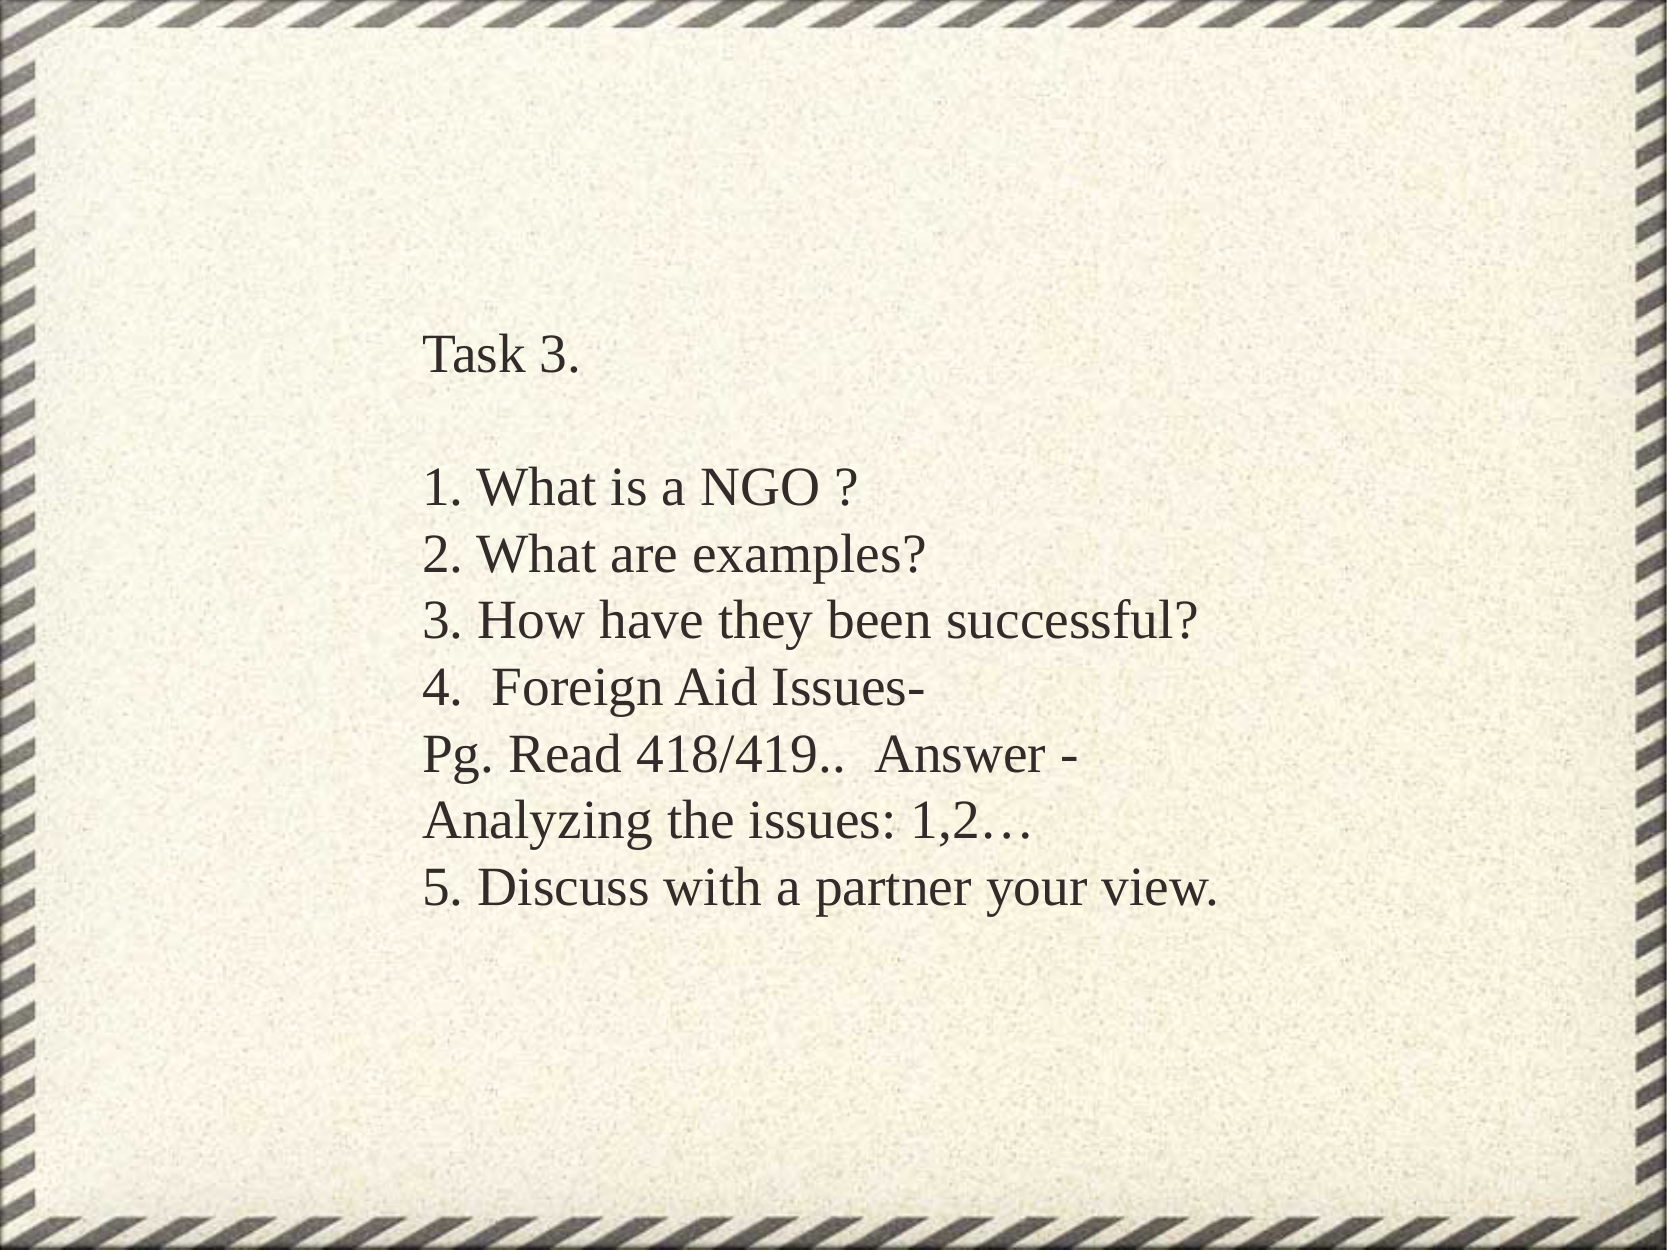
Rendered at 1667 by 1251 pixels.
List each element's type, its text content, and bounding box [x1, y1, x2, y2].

picture [0, 0, 1667, 1250]
text_box Task 3. 1. What is a NGO ? 2. What are examples? 3. How have they been successful? 4. Foreign Aid Issues- Pg. Read 418/419.. Answer -Analyzing the issues: 1,2… 5. Discuss with a partner your view. [415, 310, 1260, 1084]
